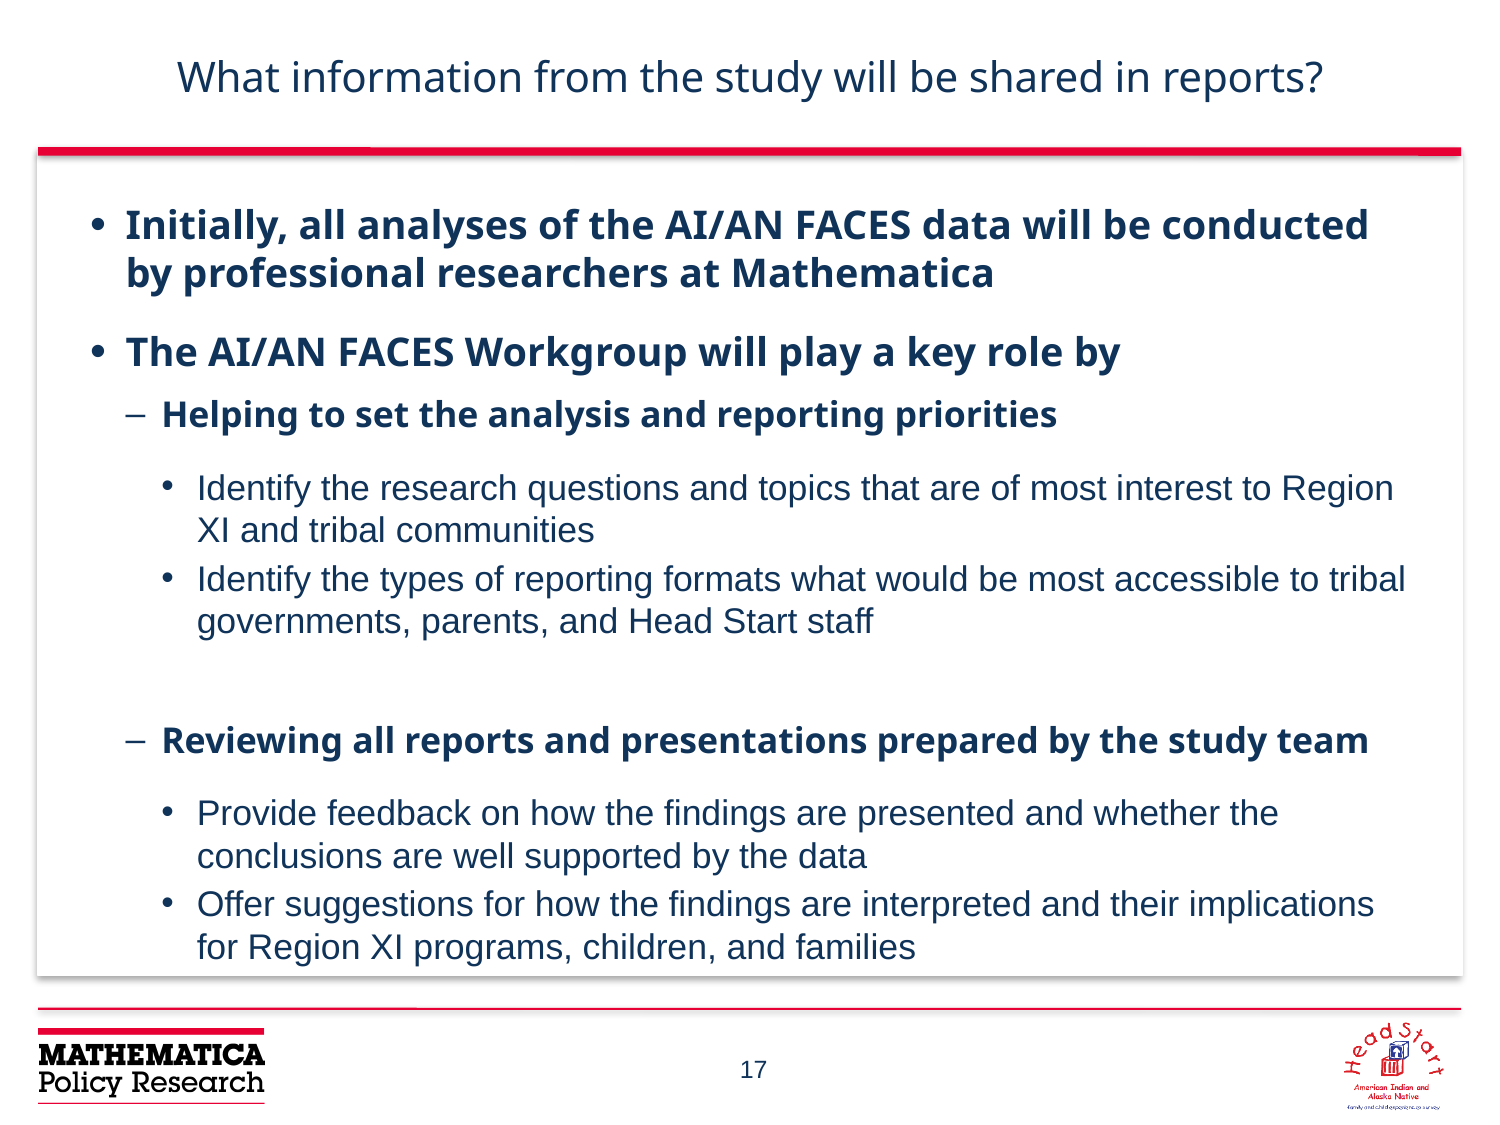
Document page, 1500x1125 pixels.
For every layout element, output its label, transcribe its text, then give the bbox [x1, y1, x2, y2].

picture [1343, 1021, 1444, 1111]
list Initially, all analyses of the AI/AN FACES data will be conducted by professional researchers at Mathematica The AI/AN FACES Workgroup will play a key role by Helping to set the analysis and reporting priorities Identify the research questions and topics that are of most interest to Region XI and tribal communities Identify the types of reporting formats what would be most accessible to tribal governments, parents, and Head Start staff Reviewing all reports and presentations prepared by the study team Provide feedback on how the findings are presented and whether the conclusions are well supported by the data Offer suggestions for how the findings are interpreted and their implications for Region XI programs, children, and families [75, 192, 1425, 988]
picture [38, 1028, 265, 1104]
title What information from the study will be shared in reports? [0, 0, 1500, 152]
